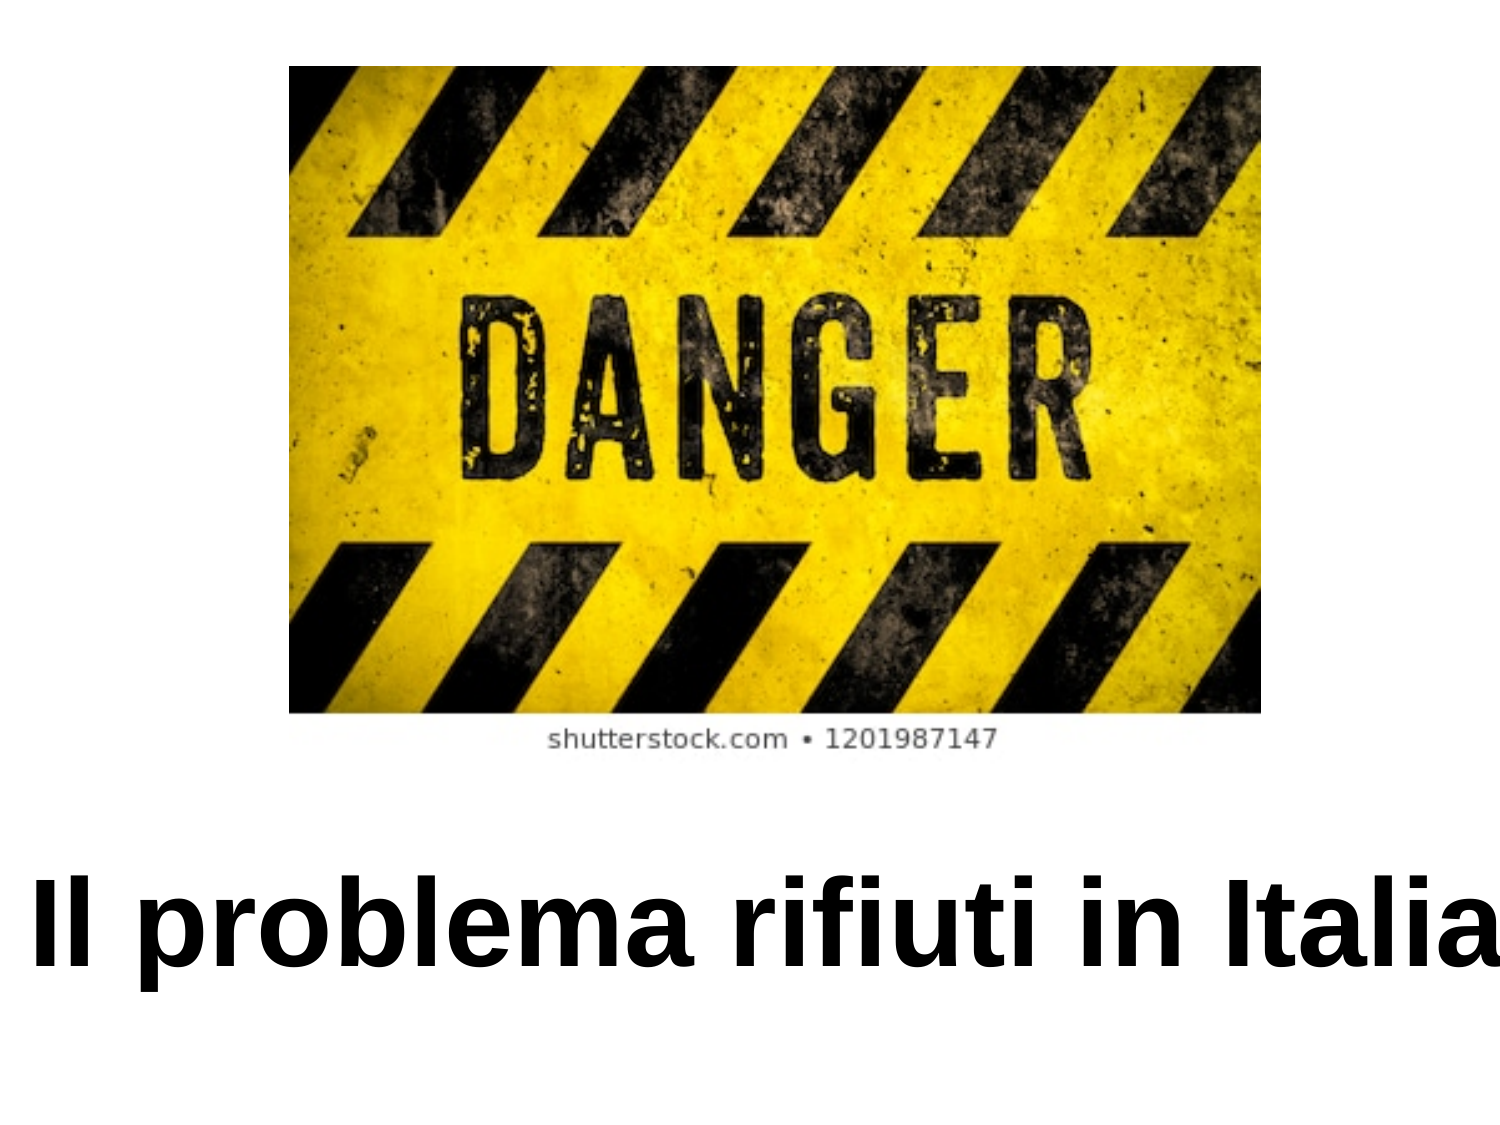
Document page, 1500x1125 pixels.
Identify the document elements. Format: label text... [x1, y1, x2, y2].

text_box Il problema rifiuti in Italia [13, 834, 1500, 999]
picture [288, 66, 1261, 764]
